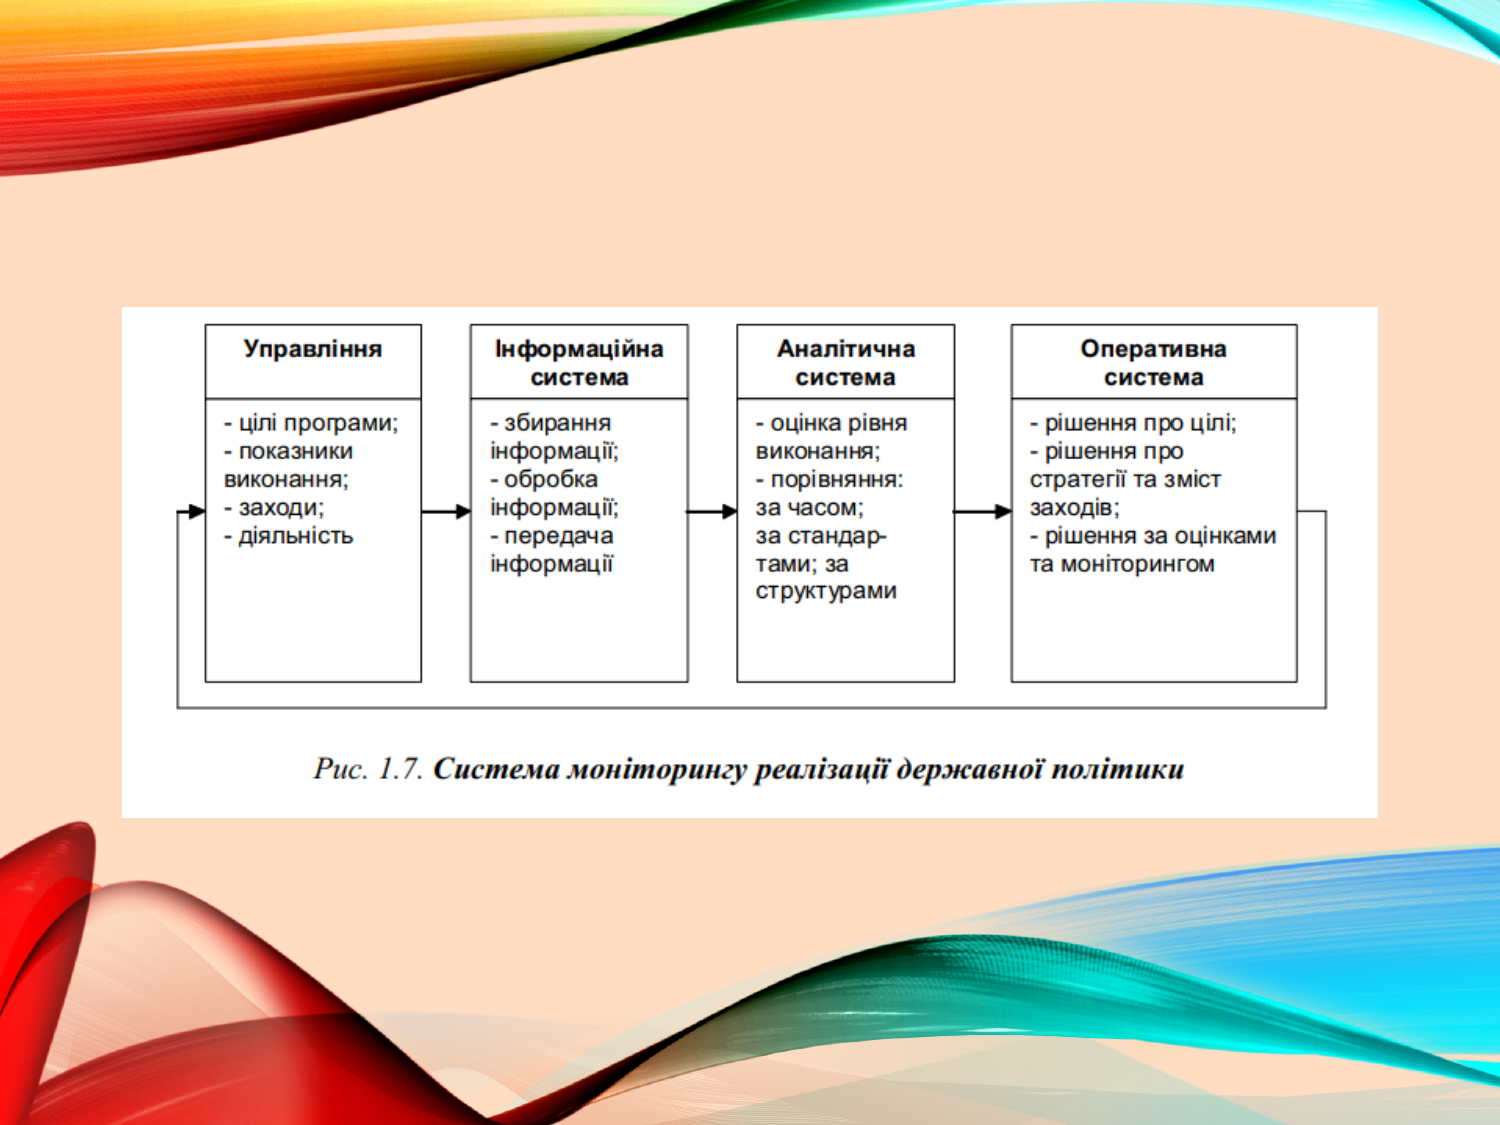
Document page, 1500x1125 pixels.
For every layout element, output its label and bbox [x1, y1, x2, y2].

picture [122, 307, 1378, 818]
picture [0, 0, 1500, 178]
picture [0, 819, 1500, 1125]
